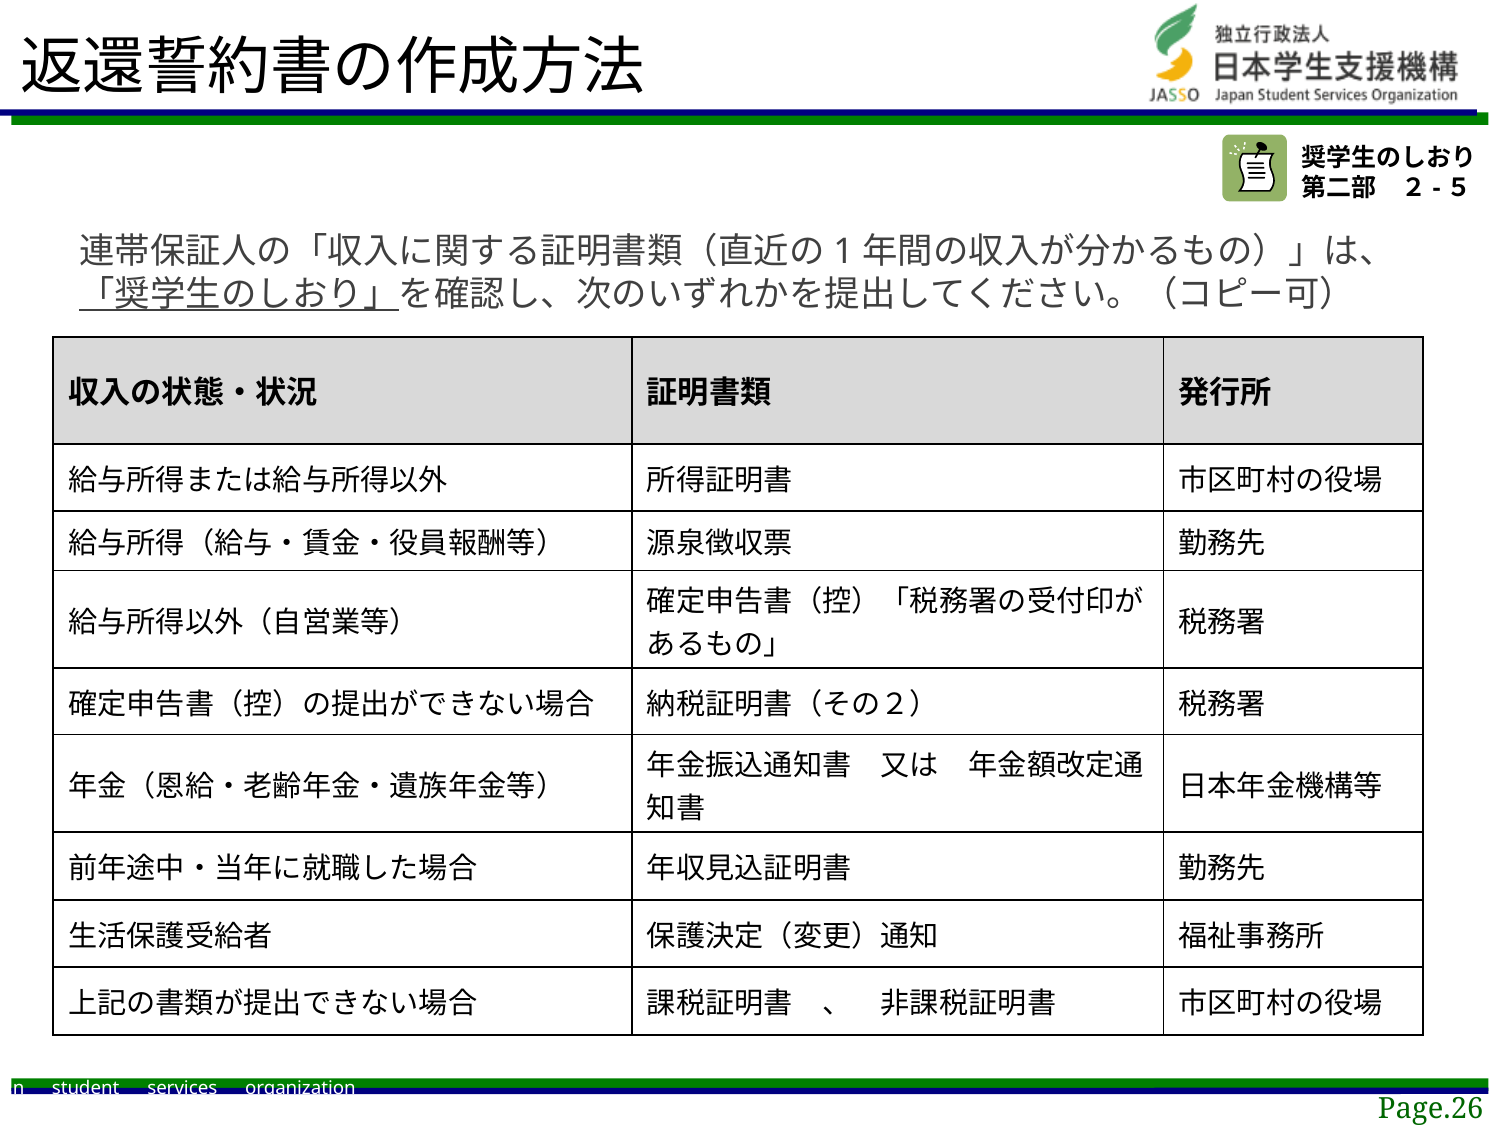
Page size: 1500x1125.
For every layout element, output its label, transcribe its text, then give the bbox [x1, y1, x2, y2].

picture [1222, 134, 1288, 202]
table_cell 課税証明書 、 非課税証明書 [633, 968, 1163, 1034]
table_cell 源泉徴収票 [633, 512, 1163, 570]
table_cell 所得証明書 [633, 445, 1163, 510]
text_box 奨学生のしおり 第二部 ２-５ [1287, 134, 1500, 210]
table_header 収入の状態・状況 [54, 338, 631, 443]
table_cell 福祉事務所 [1164, 901, 1422, 966]
table_cell 給与所得（給与・賃金・役員報酬等） [54, 512, 631, 570]
table_cell 給与所得または給与所得以外 [54, 445, 631, 510]
table_cell 生活保護受給者 [54, 901, 631, 966]
table_header 発行所 [1164, 338, 1422, 443]
table_cell 市区町村の役場 [1164, 445, 1422, 510]
table_cell 年金（恩給・老齢年金・遺族年金等） [54, 735, 631, 831]
table_cell 税務署 [1164, 571, 1422, 667]
table_cell 確定申告書（控）「税務署の受付印があるもの」 [633, 571, 1163, 667]
table_cell 納税証明書（その２） [633, 669, 1163, 734]
table_cell 確定申告書（控）の提出ができない場合 [54, 669, 631, 734]
table_cell 勤務先 [1164, 833, 1422, 899]
picture [1142, 0, 1500, 108]
table_cell 税務署 [1164, 669, 1422, 734]
table_header 証明書類 [633, 338, 1163, 443]
table_cell 日本年金機構等 [1164, 735, 1422, 831]
table_cell 前年途中・当年に就職した場合 [54, 833, 631, 899]
text_box 連帯保証人の「収入に関する証明書類（直近の1年間の収入が分かるもの）」は、「奨学生のしおり」を確認し、次のいずれかを提出してください。（コピー可） [64, 220, 1376, 336]
table_cell 年収見込証明書 [633, 833, 1163, 899]
table_cell 給与所得以外（自営業等） [54, 571, 631, 667]
table_cell 上記の書類が提出できない場合 [54, 968, 631, 1034]
text_box 返還誓約書の作成方法 [5, 18, 1218, 94]
table_cell 保護決定（変更）通知 [633, 901, 1163, 966]
table_cell 市区町村の役場 [1164, 968, 1422, 1034]
table_cell 勤務先 [1164, 512, 1422, 570]
table_cell 年金振込通知書 又は 年金額改定通知書 [633, 735, 1163, 831]
